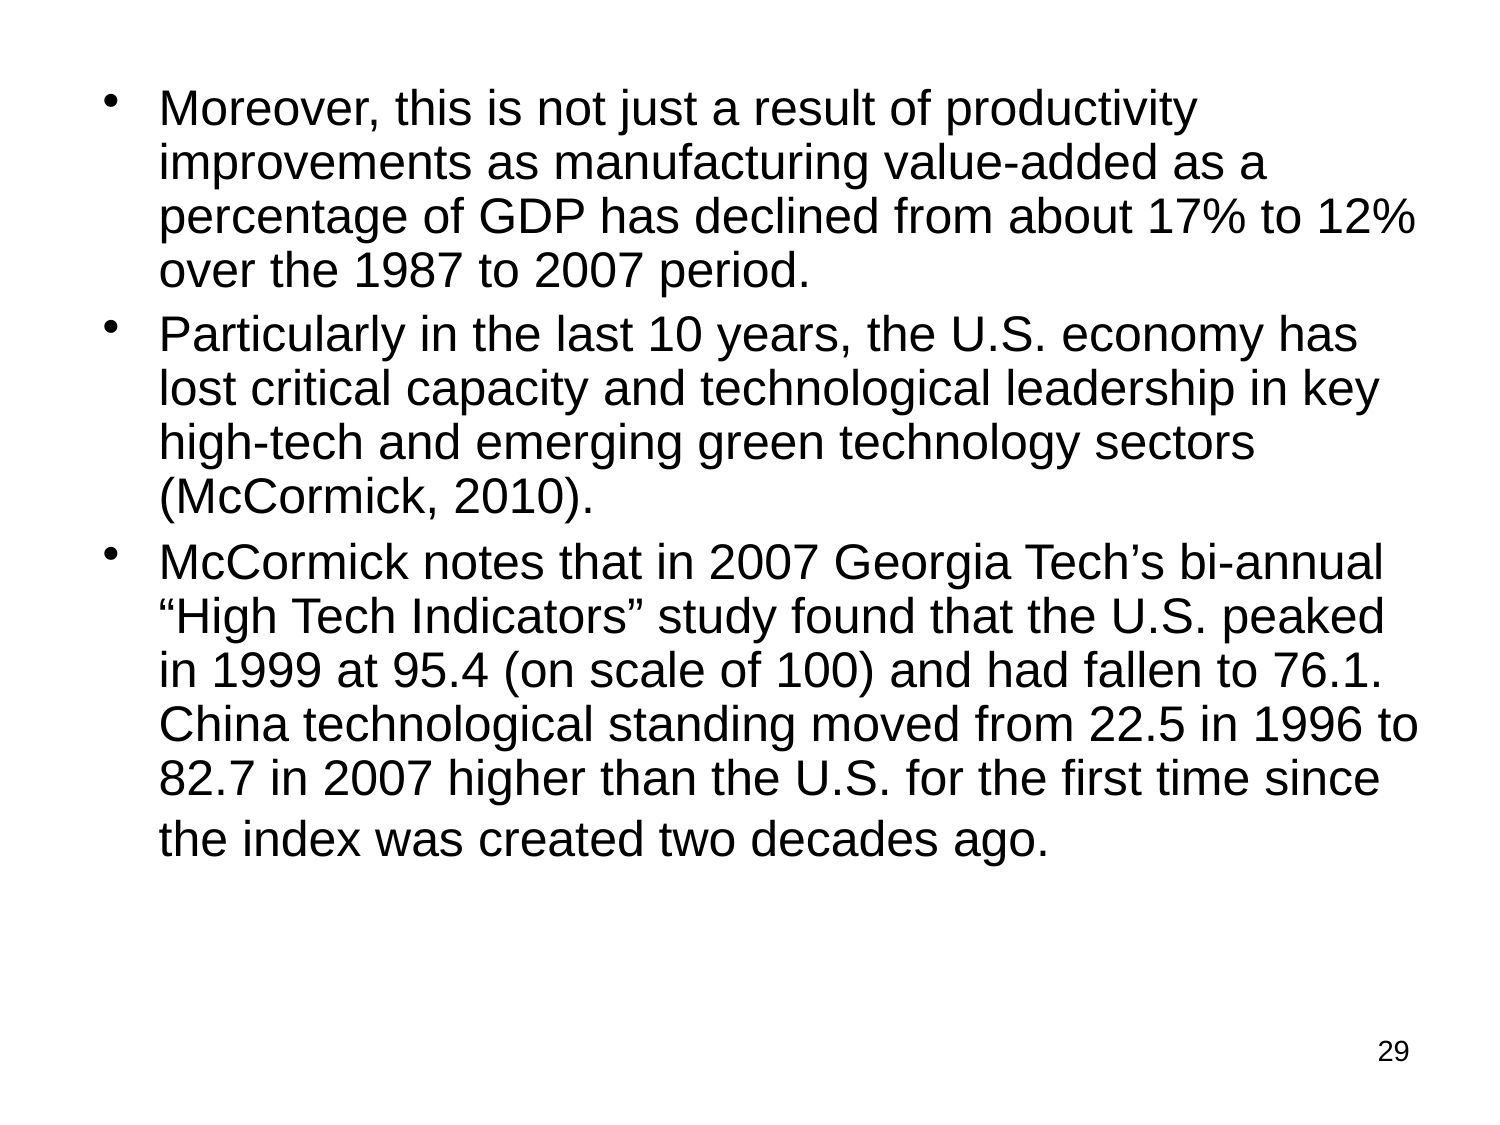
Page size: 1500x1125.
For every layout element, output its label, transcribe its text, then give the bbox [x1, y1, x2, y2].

list Moreover, this is not just a result of productivity improvements as manufacturing value-added as a percentage of GDP has declined from about 17% to 12% over the 1987 to 2007 period. Particularly in the last 10 years, the U.S. economy has lost critical capacity and technological leadership in key high-tech and emerging green technology sectors (McCormick, 2010). McCormick notes that in 2007 Georgia Tech’s bi-annual “High Tech Indicators” study found that the U.S. peaked in 1999 at 95.4 (on scale of 100) and had fallen to 76.1. China technological standing moved from 22.5 in 1996 to 82.7 in 2007 higher than the U.S. for the first time since the index was created two decades ago. [87, 75, 1438, 1063]
slide_number 29 [1074, 1024, 1426, 1103]
